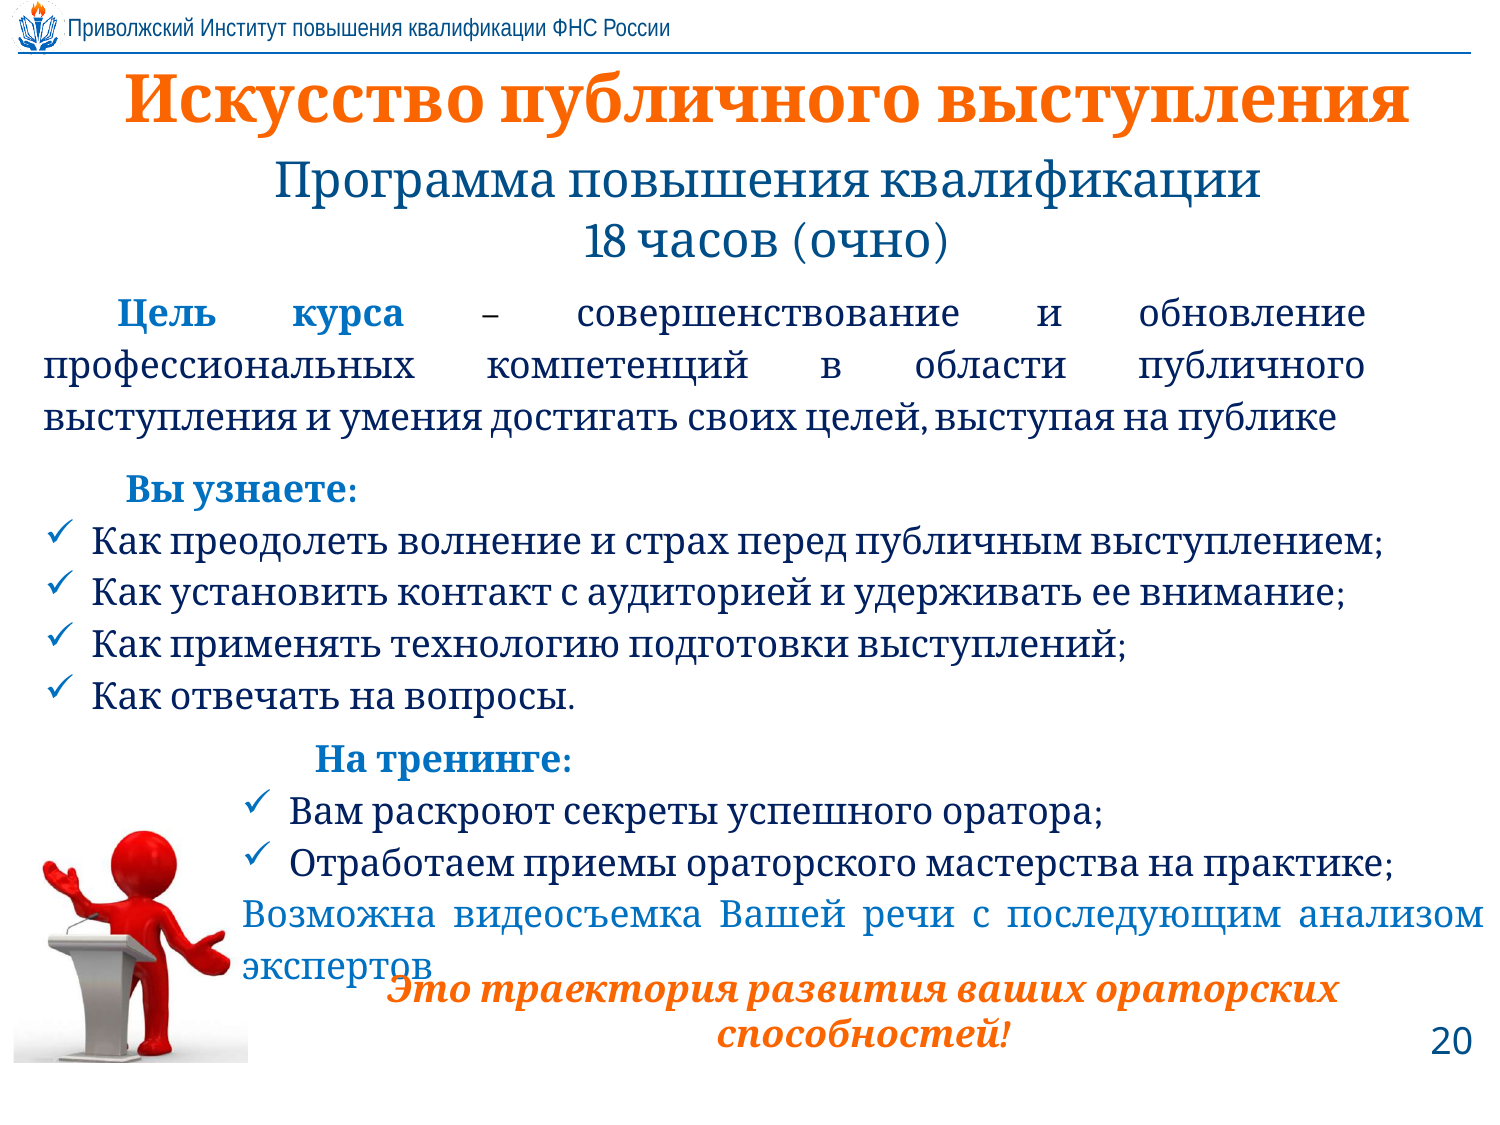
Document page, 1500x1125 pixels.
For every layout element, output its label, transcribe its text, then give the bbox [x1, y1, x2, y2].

list Программа повышения квалификации 18 часов (очно) [118, 141, 1418, 276]
picture [10, 0, 65, 55]
text_box Цель курса – совершенствование и обновление профессиональных компетенций в области публичного выступления и умения достигать своих целей, выступая на публике [28, 275, 1382, 446]
text_box На тренинге: Вам раскроют секреты успешного оратора; Отработаем приемы ораторского мастерства на практике; Возможна видеосъемка Вашей речи с последующим анализом экспертов [227, 721, 1500, 995]
text_box Это траектория развития ваших ораторских способностей! [288, 957, 1440, 1063]
picture [12, 821, 249, 1064]
text_box Вы узнаете: Как преодолеть волнение и страх перед публичным выступлением; Как установить контакт с аудиторией и удерживать ее внимание; Как применять технологию подготовки выступлений; Как отвечать на вопросы. [29, 450, 1443, 725]
title Искусство публичного выступления [92, 50, 1443, 141]
